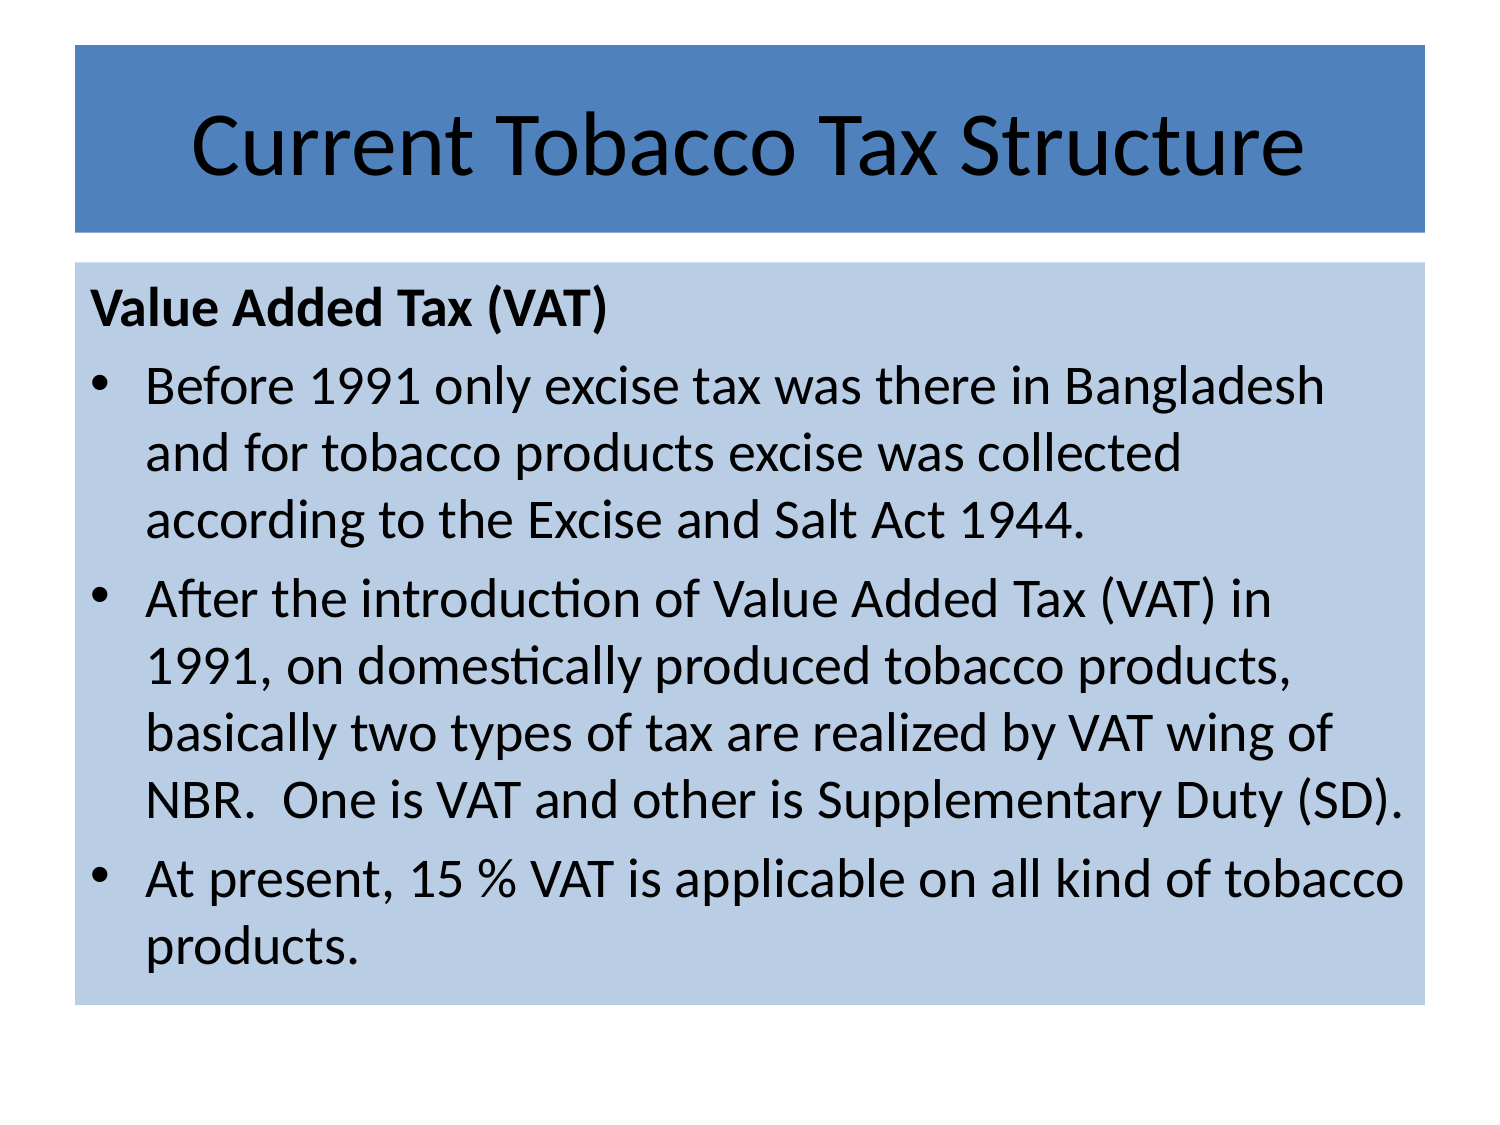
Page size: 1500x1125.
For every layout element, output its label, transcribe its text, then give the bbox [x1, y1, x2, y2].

title Current Tobacco Tax Structure [75, 45, 1425, 233]
list Value Added Tax (VAT) Before 1991 only excise tax was there in Bangladesh and for tobacco products excise was collected according to the Excise and Salt Act 1944. After the introduction of Value Added Tax (VAT) in 1991, on domestically produced tobacco products, basically two types of tax are realized by VAT wing of NBR. One is VAT and other is Supplementary Duty (SD). At present, 15 % VAT is applicable on all kind of tobacco products. [75, 262, 1425, 1005]
